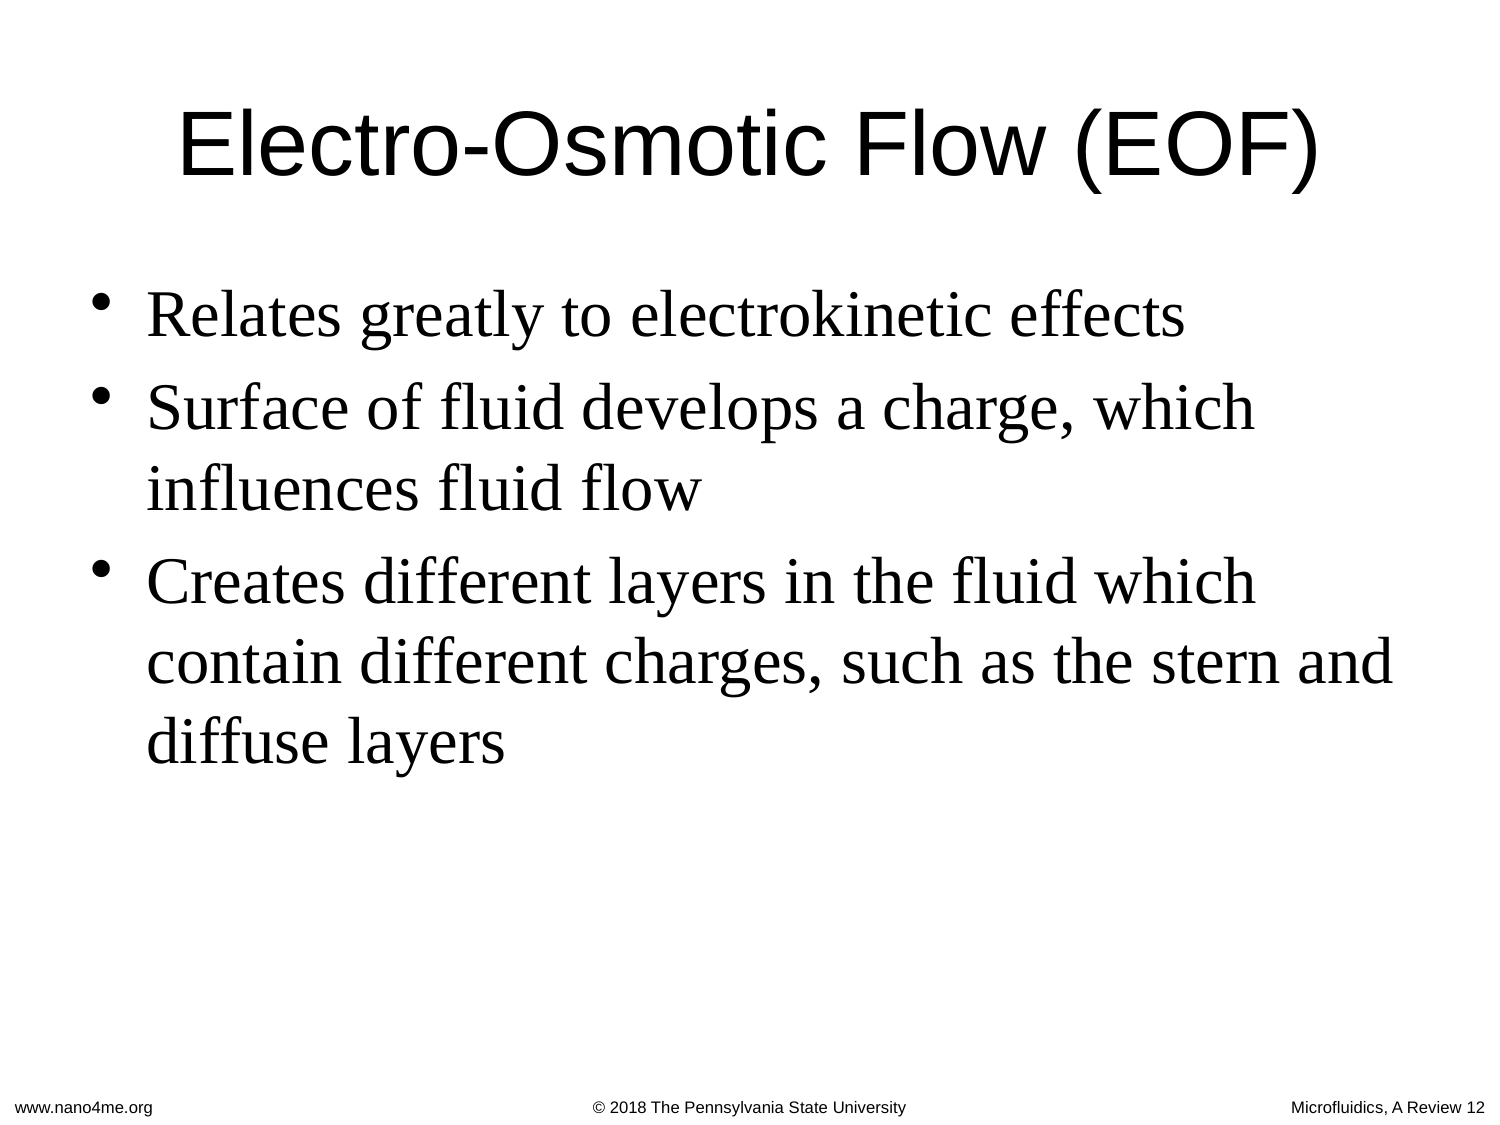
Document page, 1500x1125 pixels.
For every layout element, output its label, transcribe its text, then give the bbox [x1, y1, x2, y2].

title Electro-Osmotic Flow (EOF) [75, 45, 1425, 233]
list Relates greatly to electrokinetic effects Surface of fluid develops a charge, which influences fluid flow Creates different layers in the fluid which contain different charges, such as the stern and diffuse layers [75, 262, 1425, 863]
